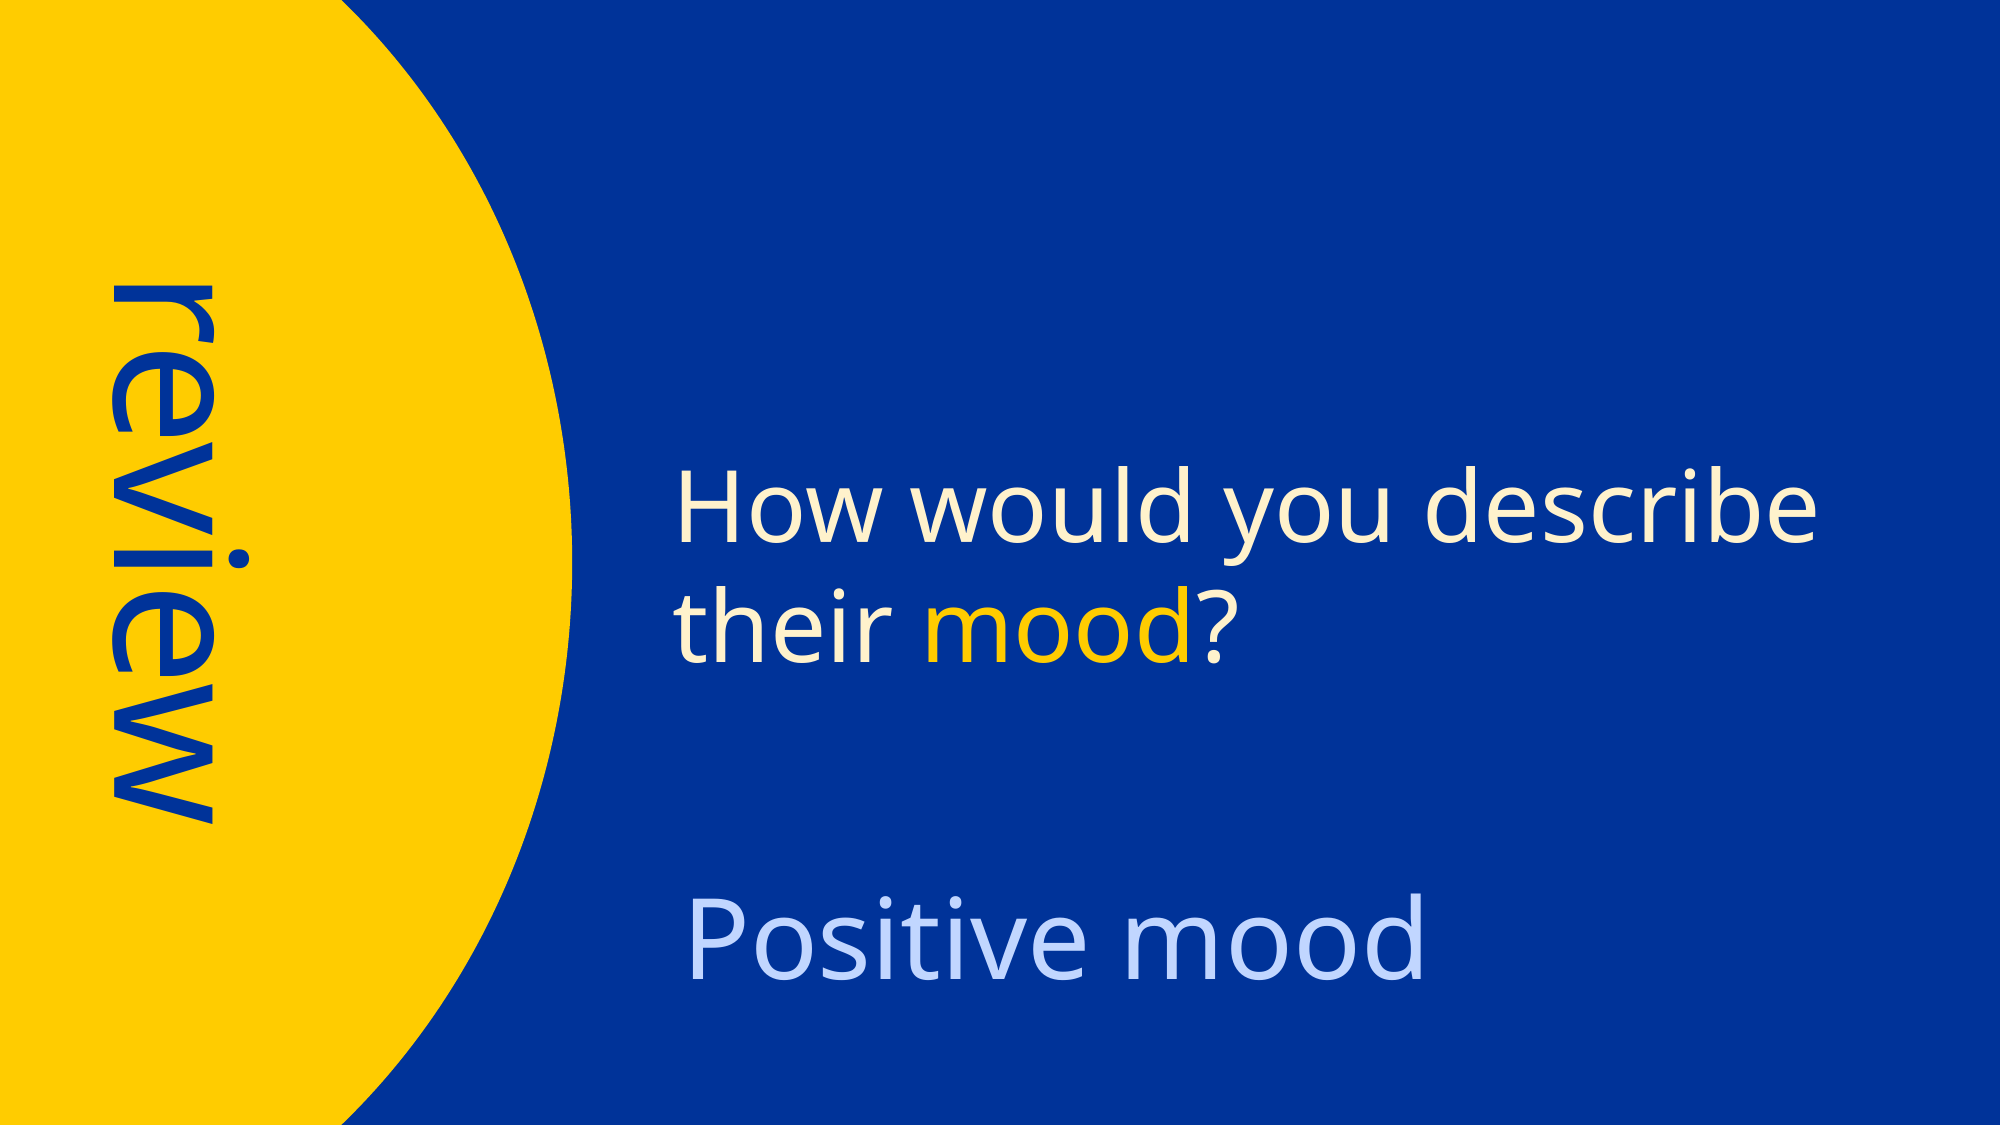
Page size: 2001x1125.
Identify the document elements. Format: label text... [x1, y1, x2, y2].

text_box review [70, 255, 306, 842]
text_box Positive mood [667, 859, 1476, 1009]
text_box [0, 0, 574, 1125]
text_box How would you describe their mood? [657, 435, 1865, 690]
